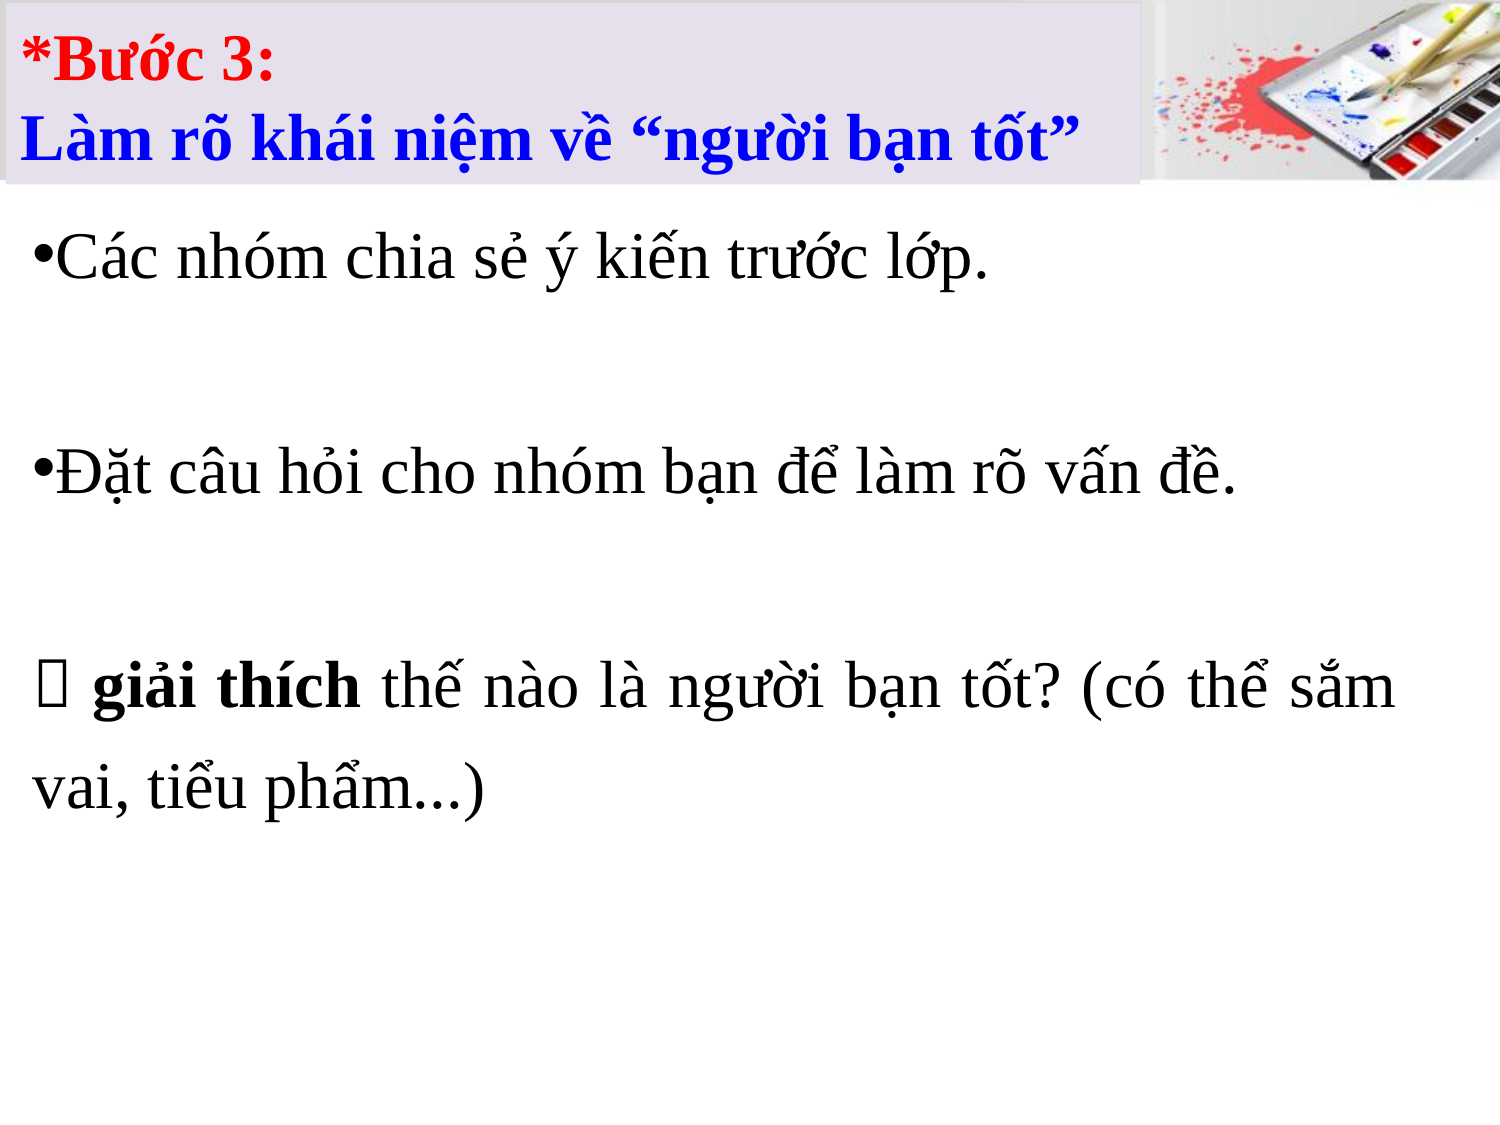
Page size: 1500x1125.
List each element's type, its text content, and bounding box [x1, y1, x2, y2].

picture [0, 0, 1500, 1125]
list Các nhóm chia sẻ ý kiến trước lớp. Đặt câu hỏi cho nhóm bạn để làm rõ vấn đề.  giải thích thế nào là người bạn tốt? (có thể sắm vai, tiểu phẩm...) [17, 184, 1483, 1094]
title *Bước 3: Làm rõ khái niệm về “người bạn tốt” [5, 2, 1140, 185]
